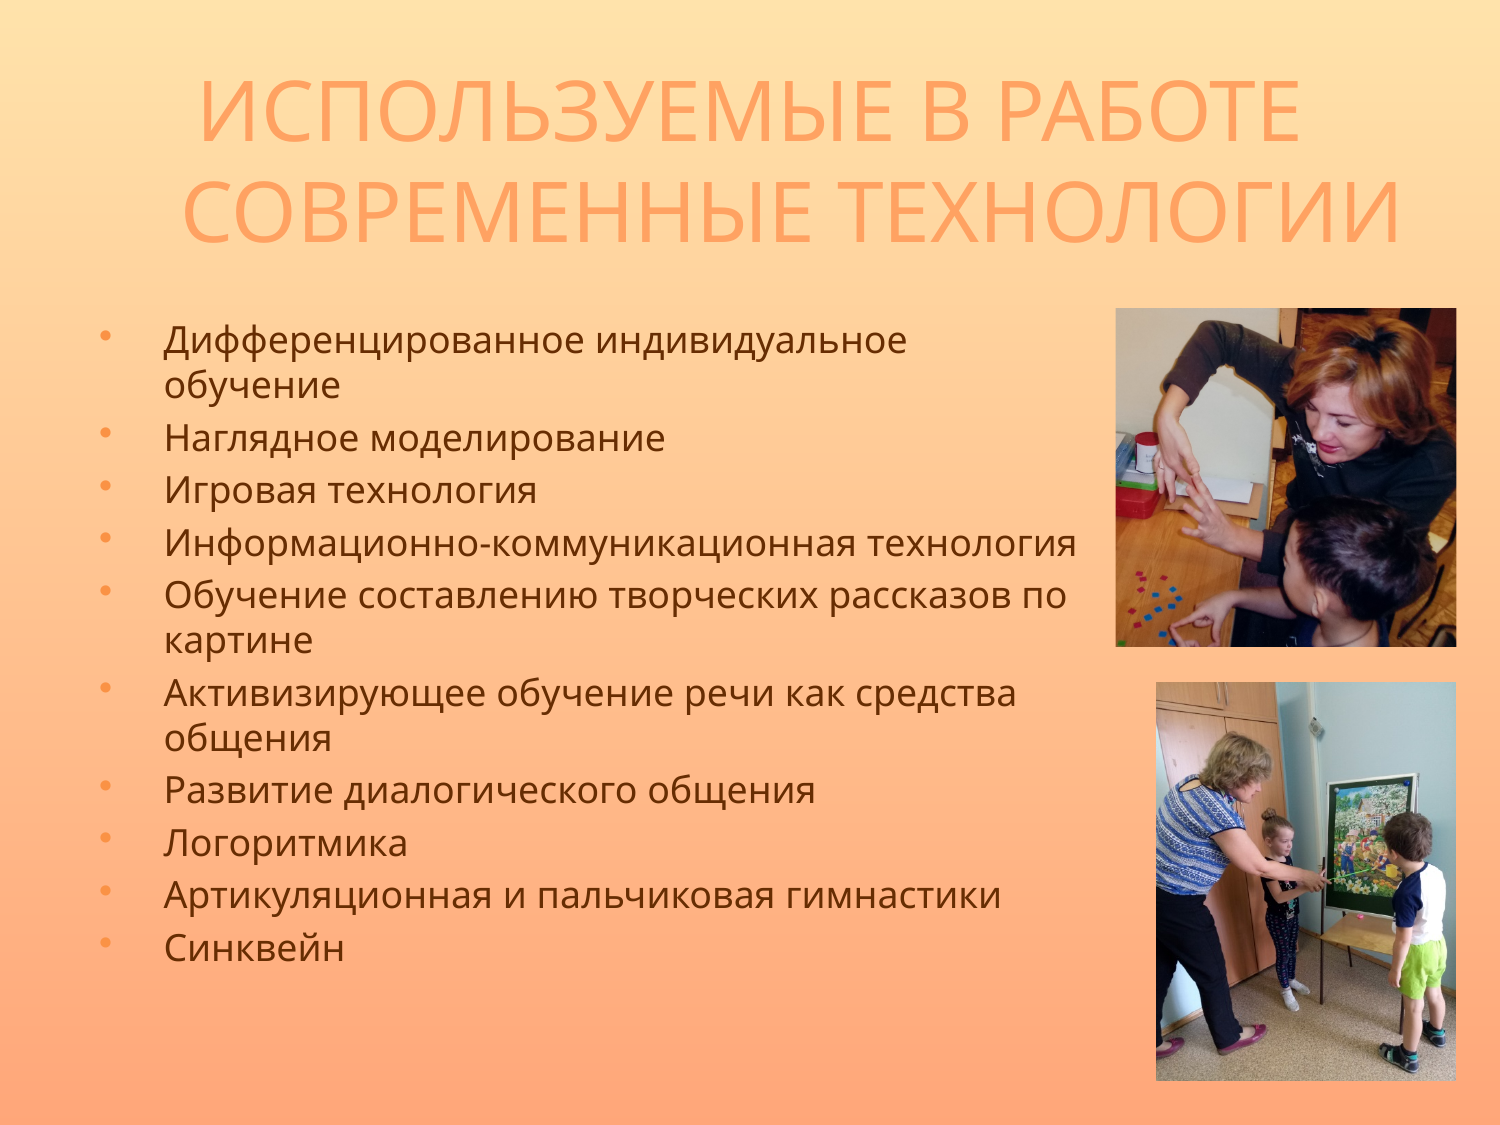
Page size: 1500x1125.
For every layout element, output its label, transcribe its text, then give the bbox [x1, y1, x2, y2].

picture [1115, 308, 1457, 648]
title ИСПОЛЬЗУЕМЫЕ В РАБОТЕ СОВРЕМЕННЫЕ ТЕХНОЛОГИИ [75, 43, 1425, 274]
picture [1155, 681, 1456, 1082]
list Дифференцированное индивидуальное обучение Наглядное моделирование Игровая технология Информационно-коммуникационная технология Обучение составлению творческих рассказов по картине Активизирующее обучение речи как средства общения Развитие диалогического общения Логоритмика Артикуляционная и пальчиковая гимнастики Синквейн [75, 308, 1105, 1059]
